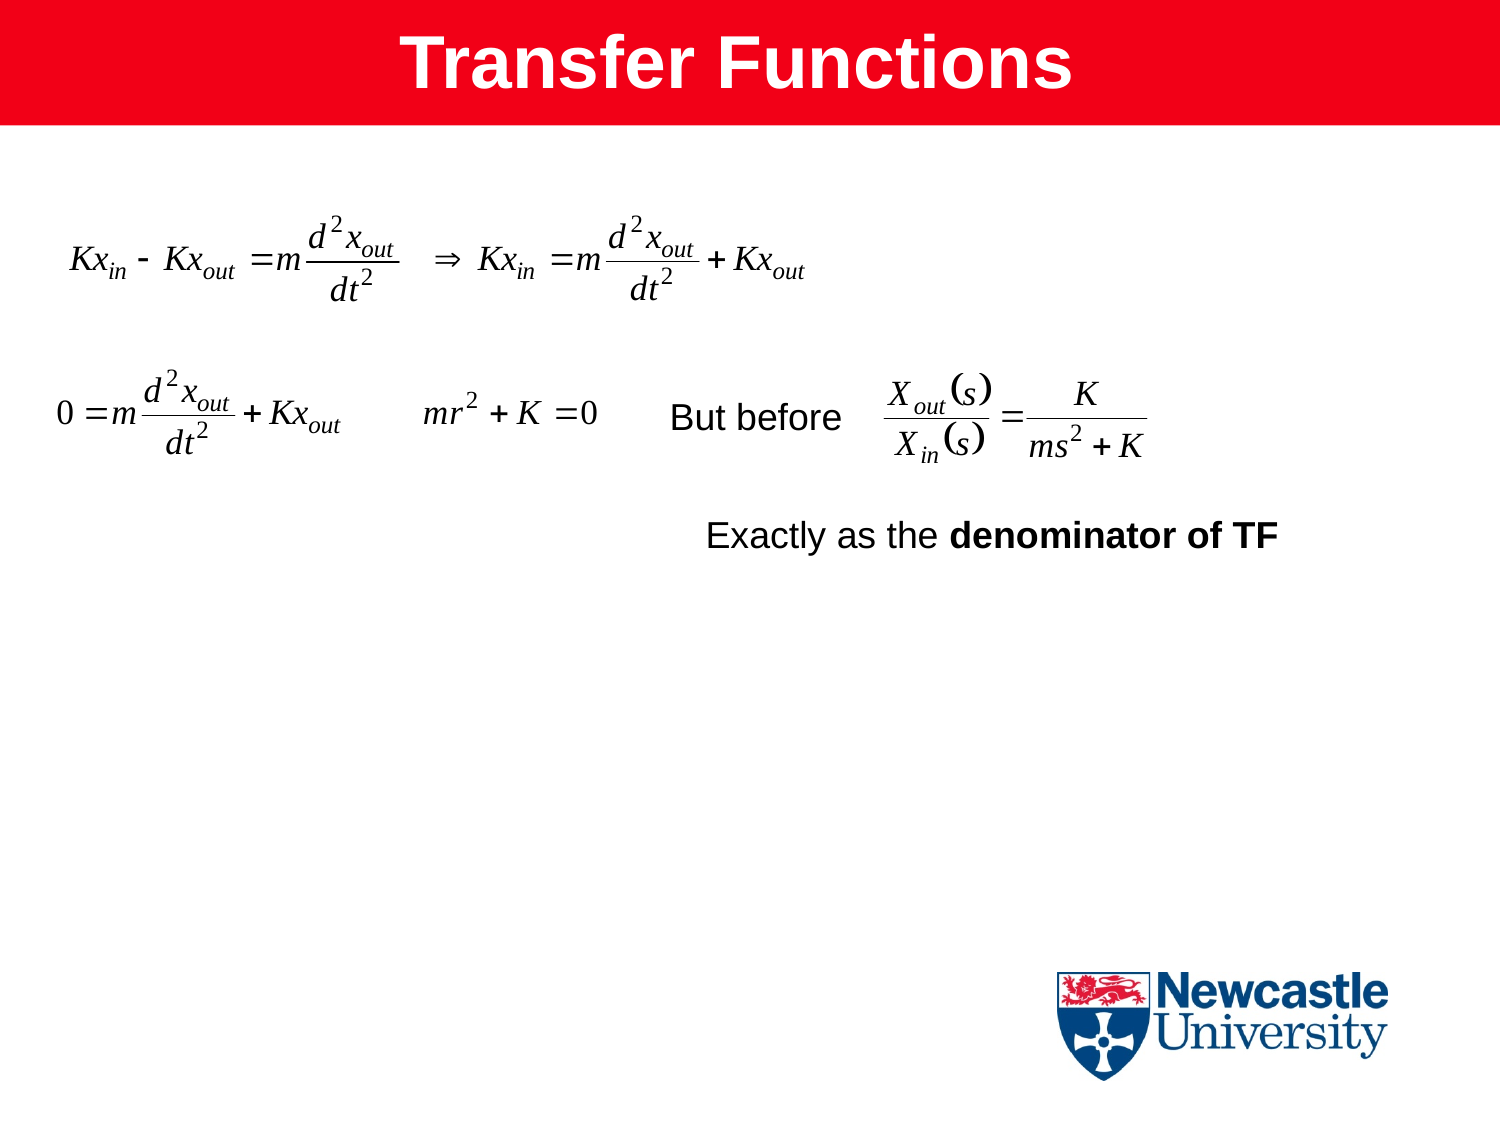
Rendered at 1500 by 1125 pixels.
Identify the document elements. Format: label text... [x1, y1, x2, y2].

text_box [430, 207, 811, 307]
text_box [879, 373, 1154, 470]
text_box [52, 361, 346, 461]
text_box Exactly as the denominator of TF [690, 503, 1305, 564]
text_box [418, 385, 603, 431]
text_box Transfer Functions [384, 6, 1090, 112]
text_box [64, 207, 405, 307]
picture [1057, 972, 1388, 1081]
text_box But before [584, 385, 874, 446]
